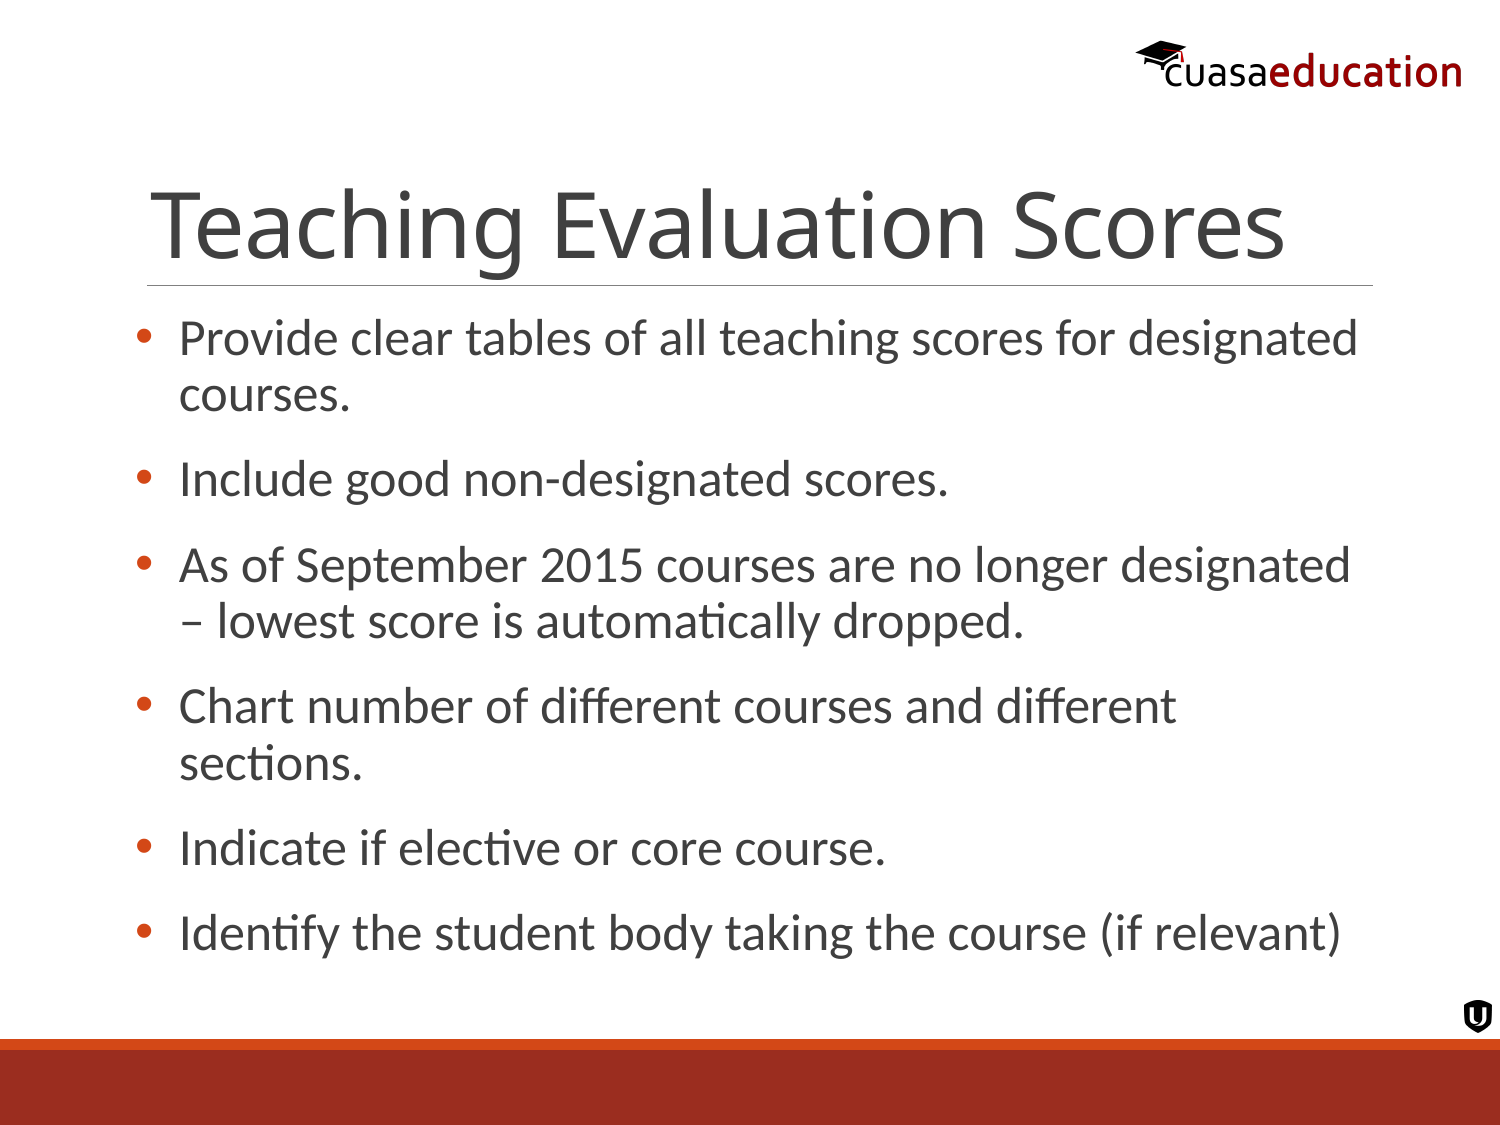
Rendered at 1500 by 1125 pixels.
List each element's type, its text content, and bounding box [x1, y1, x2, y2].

title Teaching Evaluation Scores [135, 47, 1373, 285]
picture [1464, 1000, 1492, 1033]
picture [1132, 38, 1465, 90]
list Provide clear tables of all teaching scores for designated courses. Include good non-designated scores. As of September 2015 courses are no longer designated – lowest score is automatically dropped. Chart number of different courses and different sections. Indicate if elective or core course. Identify the student body taking the course (if relevant) [135, 302, 1373, 996]
